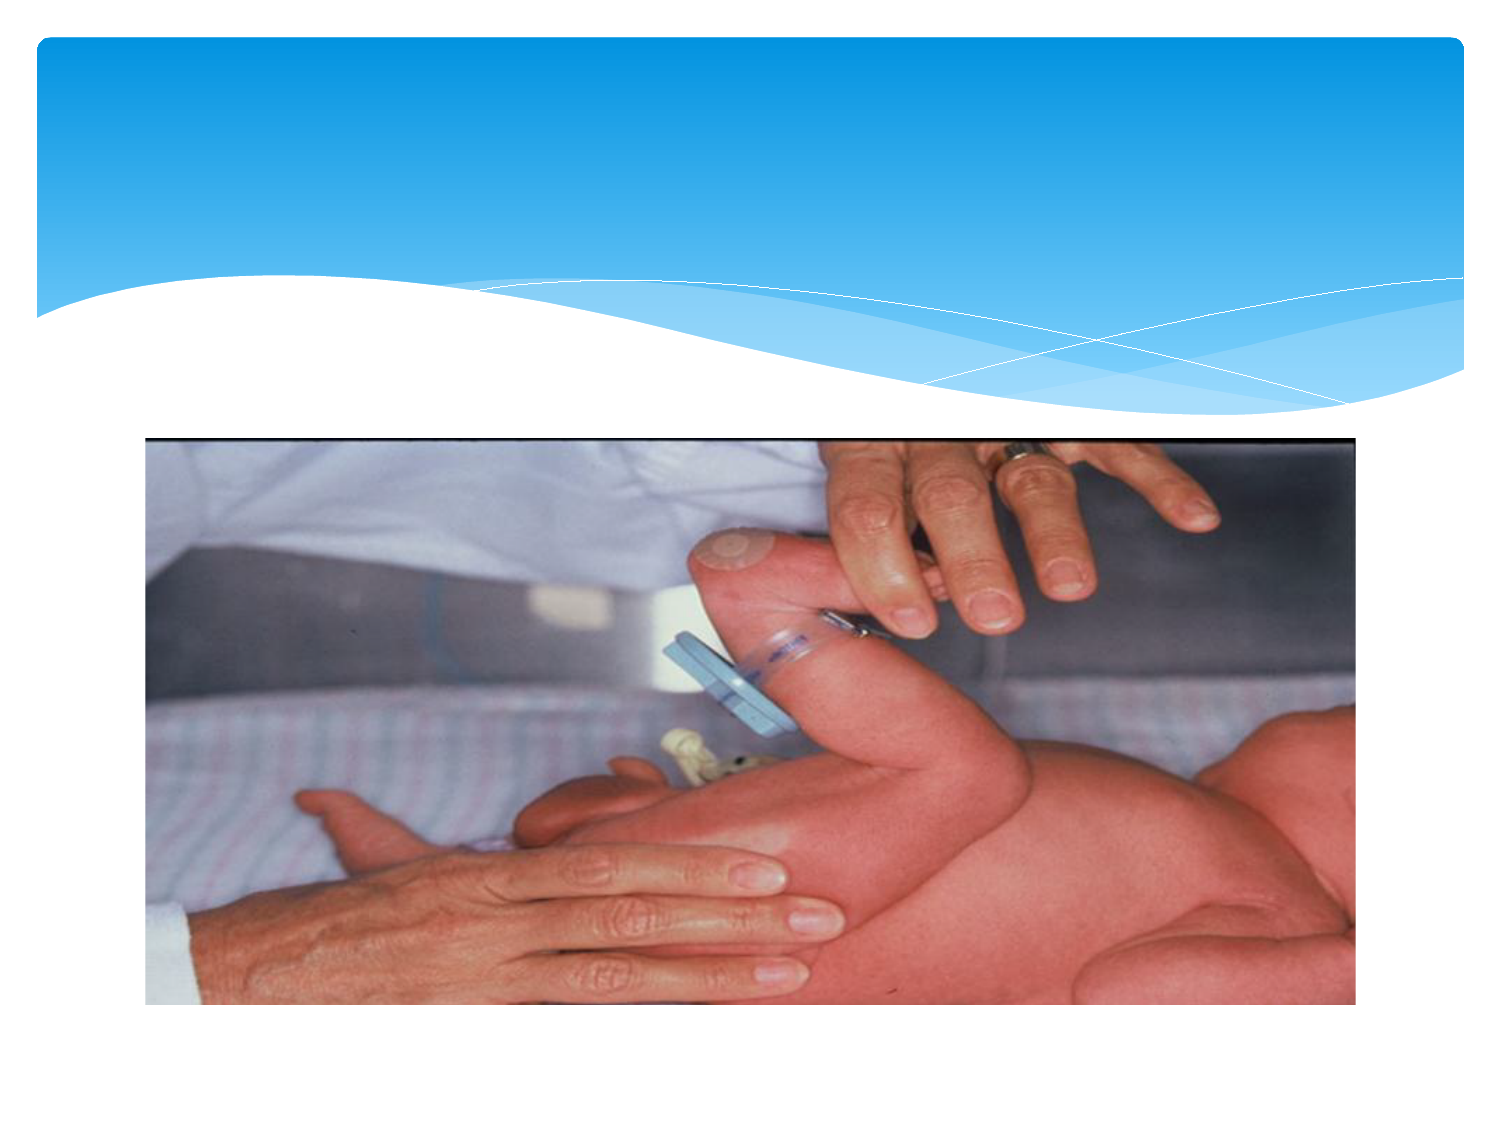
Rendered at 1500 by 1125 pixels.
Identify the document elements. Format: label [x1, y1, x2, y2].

list [145, 438, 1356, 1006]
